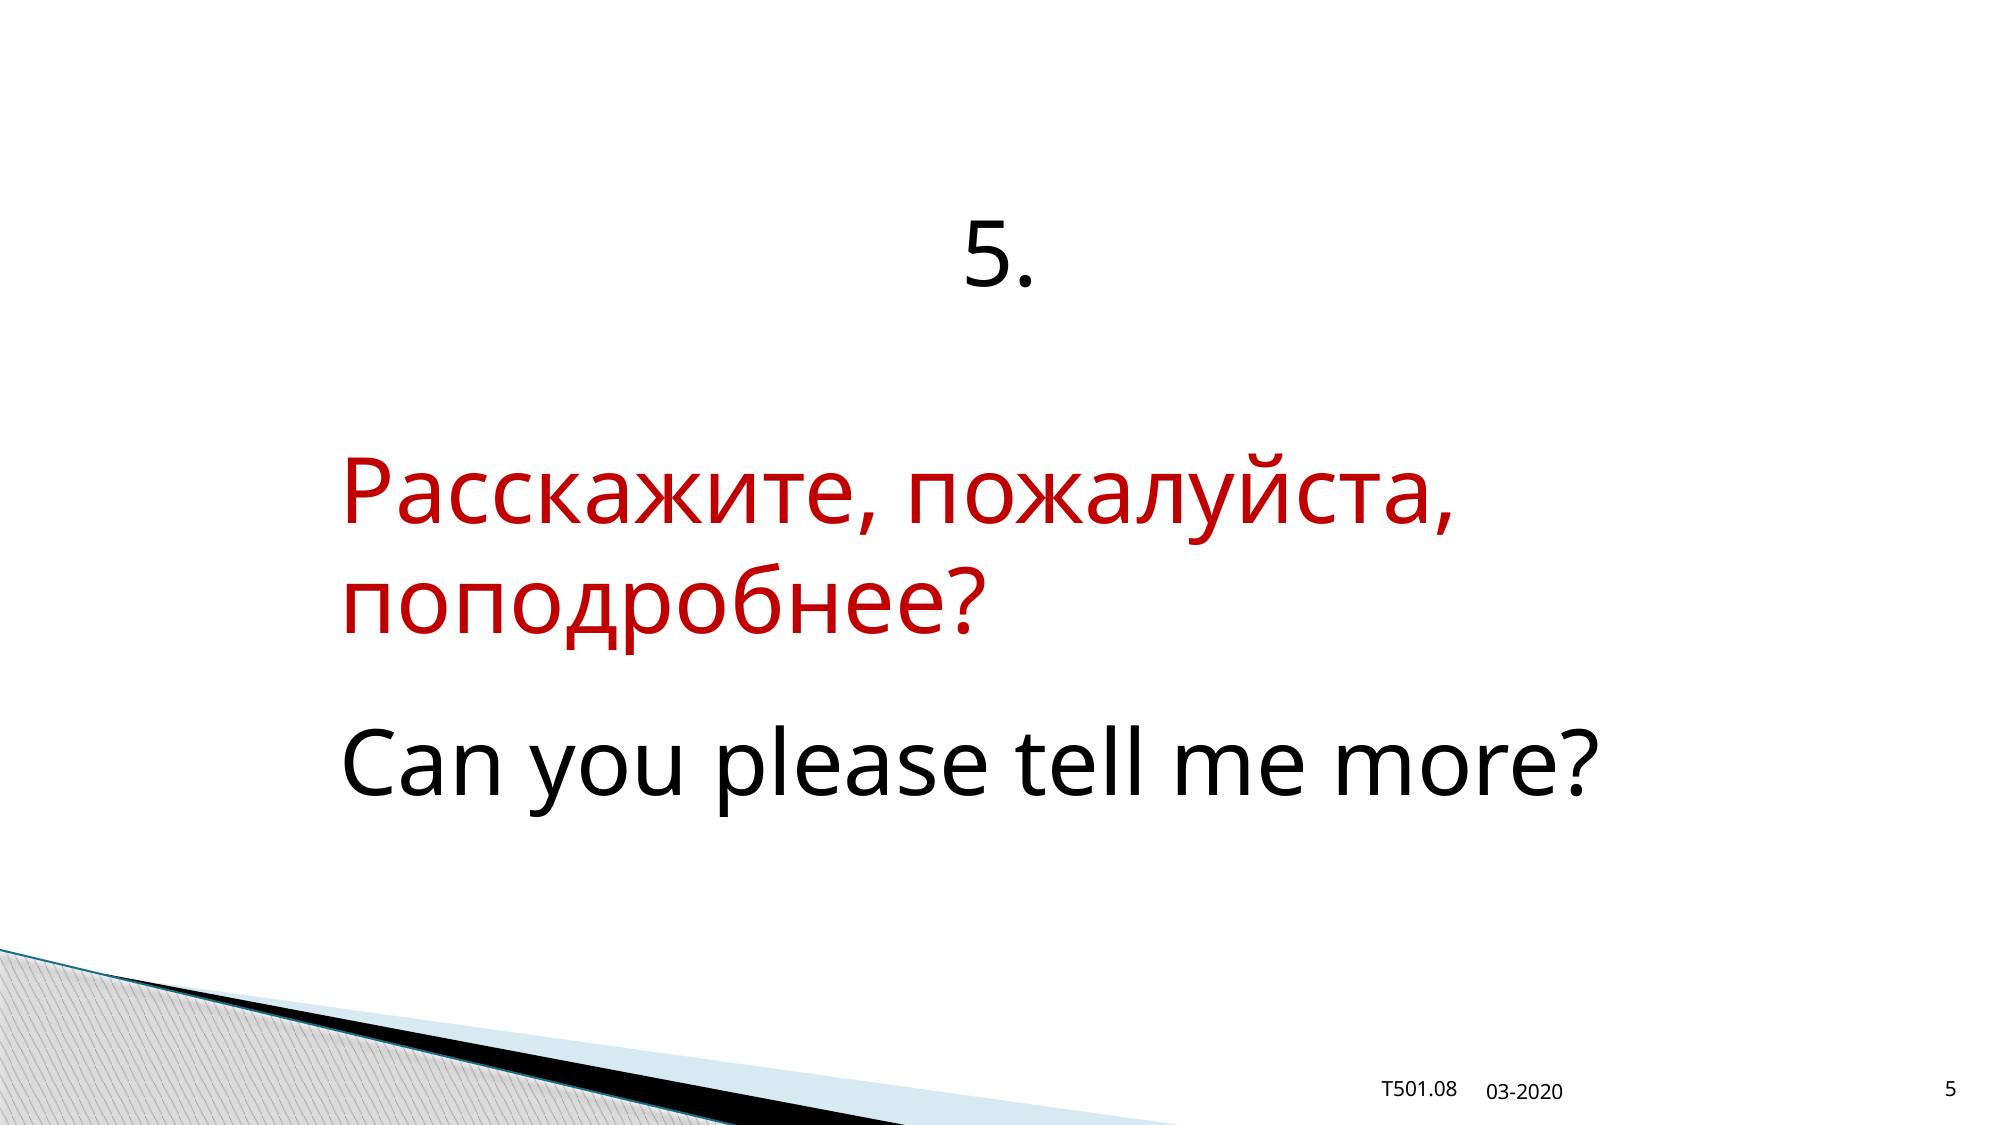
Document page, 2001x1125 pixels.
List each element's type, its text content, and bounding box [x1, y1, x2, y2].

slide_number 5 [1891, 1051, 1972, 1112]
list 5. Расскажите, пожалуйста, поподробнее? Can you please tell me more? [324, 187, 1675, 986]
footer T501.08 [957, 1051, 1473, 1112]
slide_number 03-2020 [1473, 1051, 1891, 1112]
